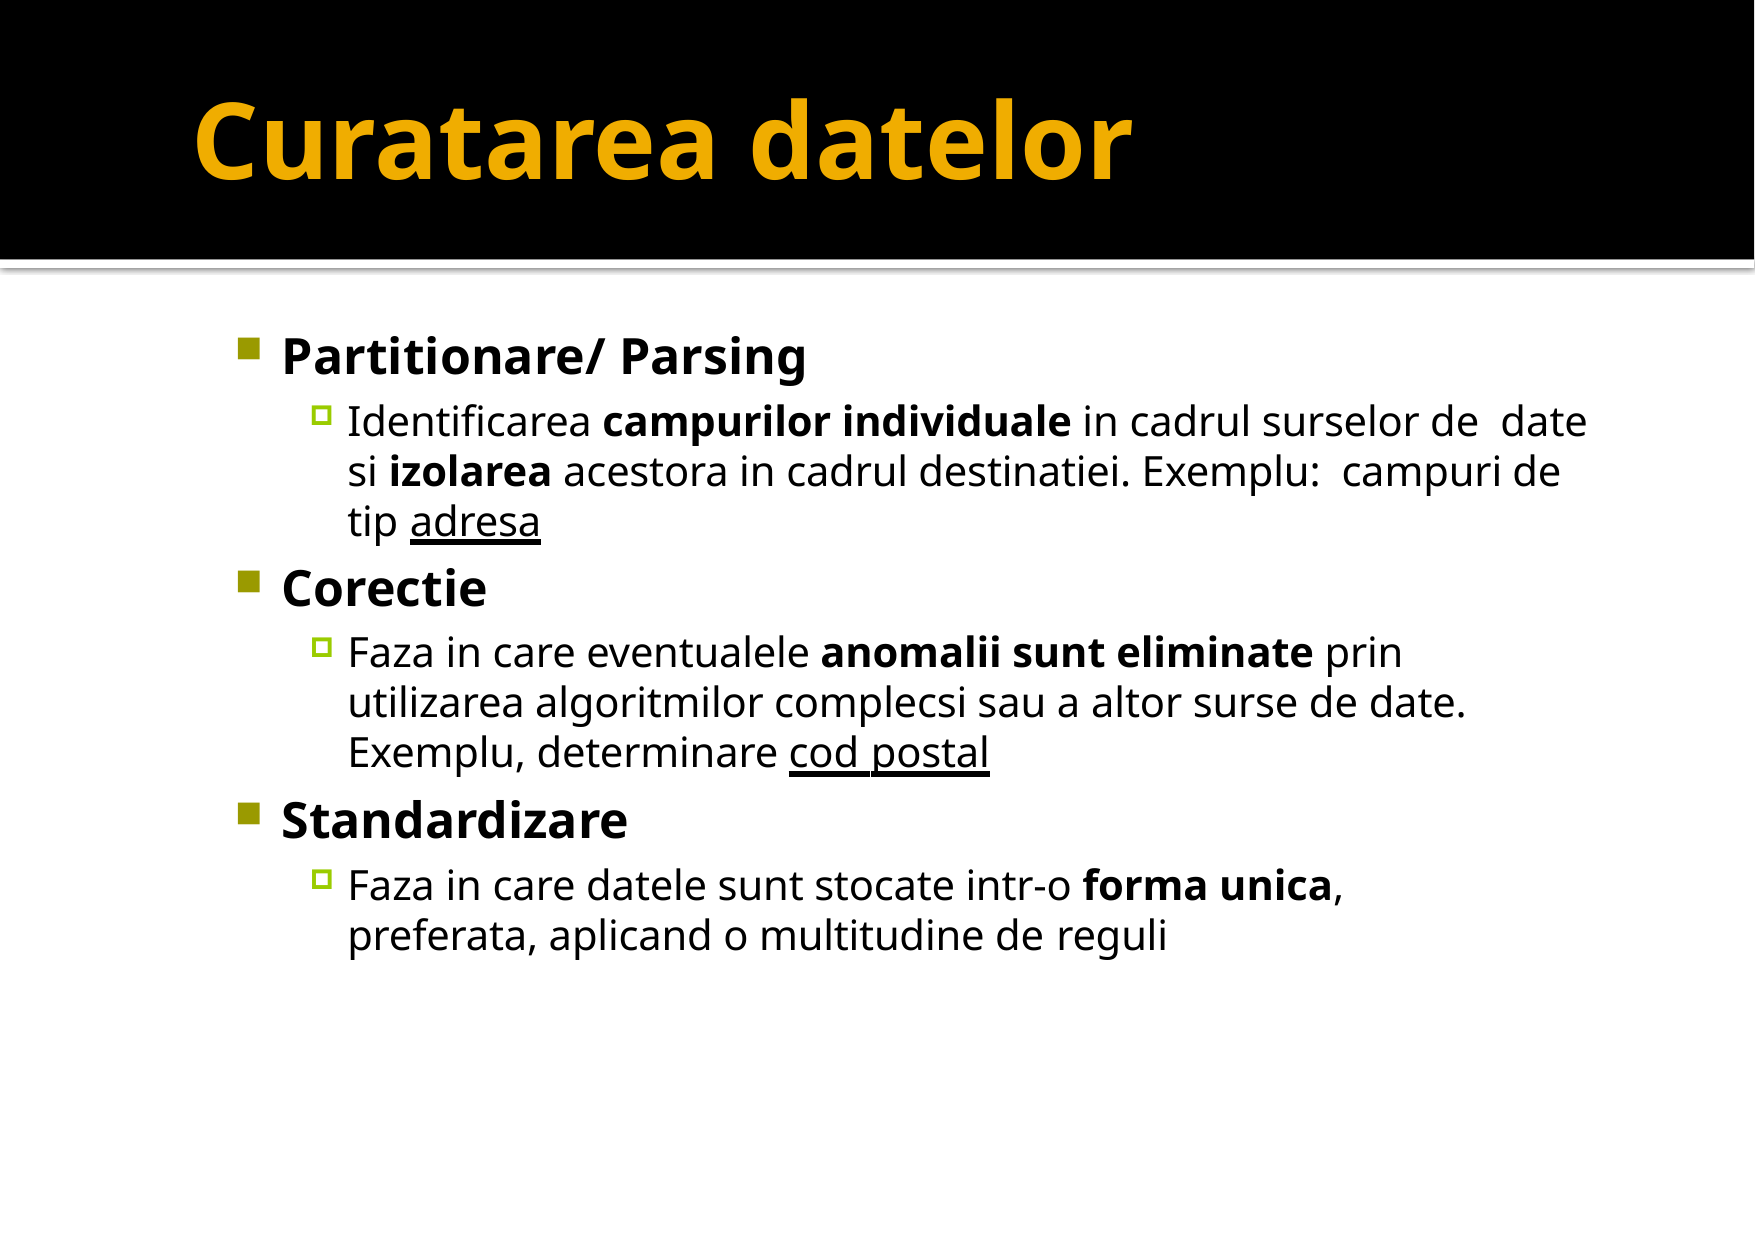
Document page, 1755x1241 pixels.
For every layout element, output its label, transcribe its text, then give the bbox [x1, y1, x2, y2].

text_box Partitionare/ Parsing Identificarea campurilor individuale in cadrul surselor de date si izolarea acestora in cadrul destinatiei. Exemplu: campuri de tip adresa Corectie Faza in care eventualele anomalii sunt eliminate prin utilizarea algoritmilor complecsi sau a altor surse de date. Exemplu, determinare cod postal Standardizare Faza in care datele sunt stocate intr-o forma unica, preferata, aplicand o multitudine de reguli [232, 309, 1594, 959]
title Curatarea datelor [189, 31, 1302, 241]
